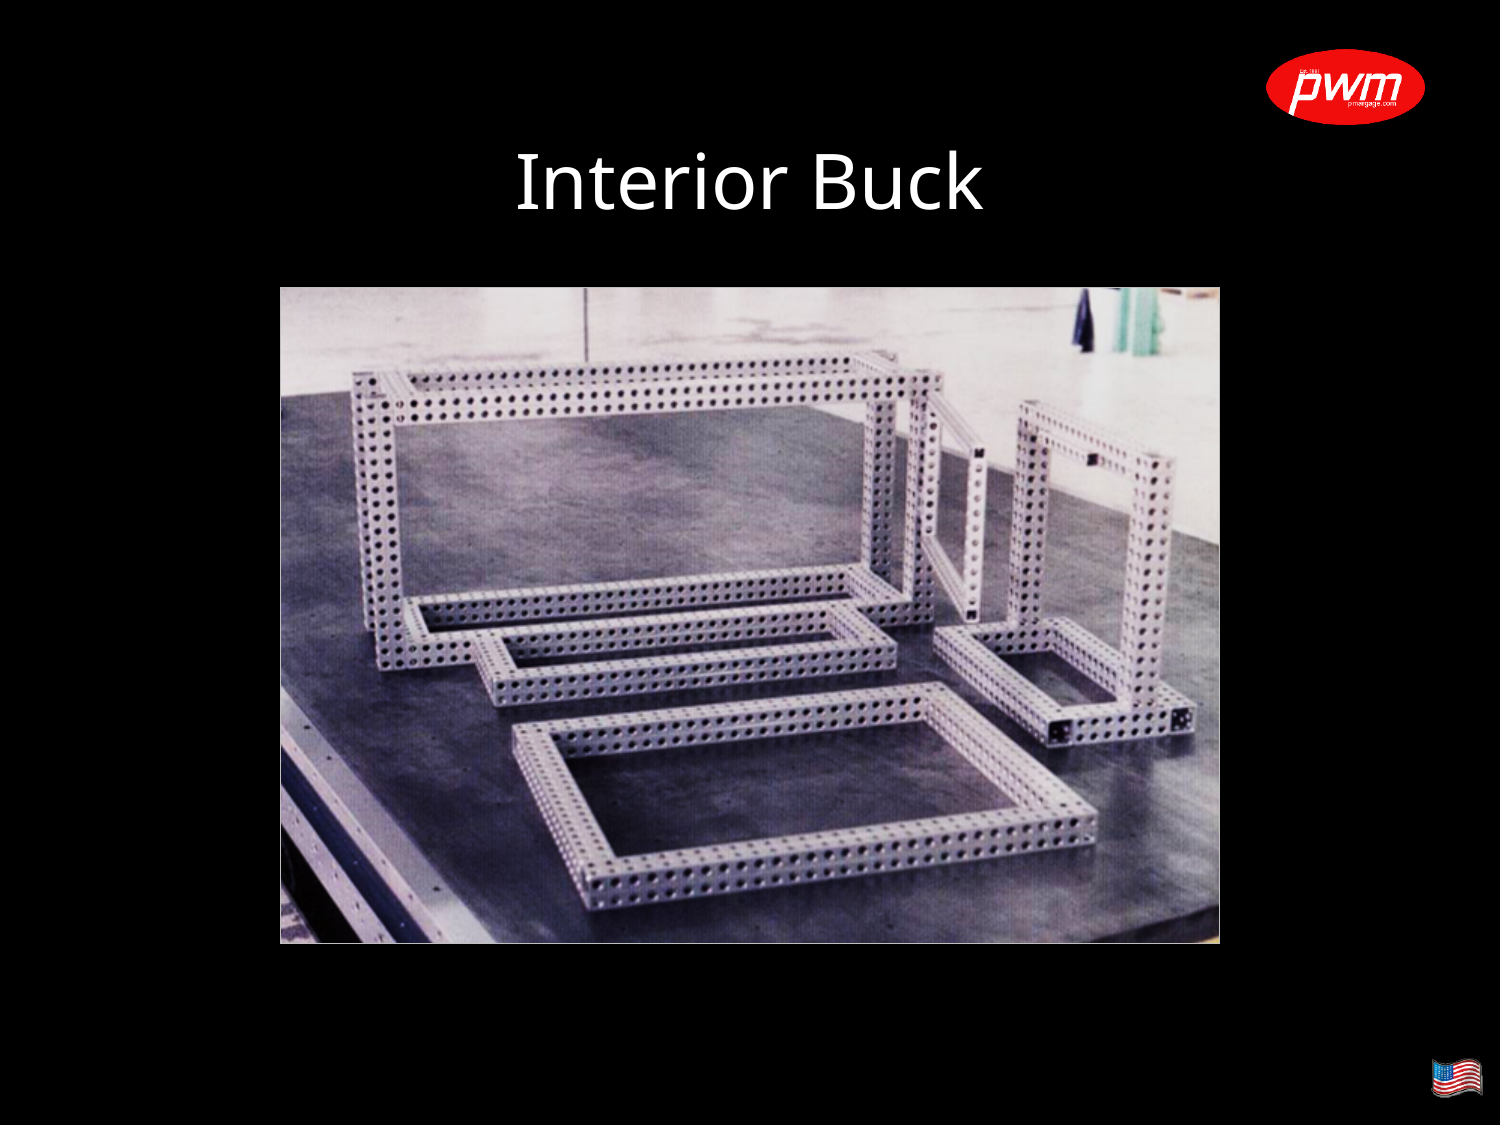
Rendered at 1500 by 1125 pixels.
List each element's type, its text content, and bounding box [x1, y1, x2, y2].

picture [1417, 1039, 1497, 1115]
picture [1266, 49, 1425, 125]
picture [280, 287, 1220, 944]
title Interior Buck [75, 125, 1425, 233]
